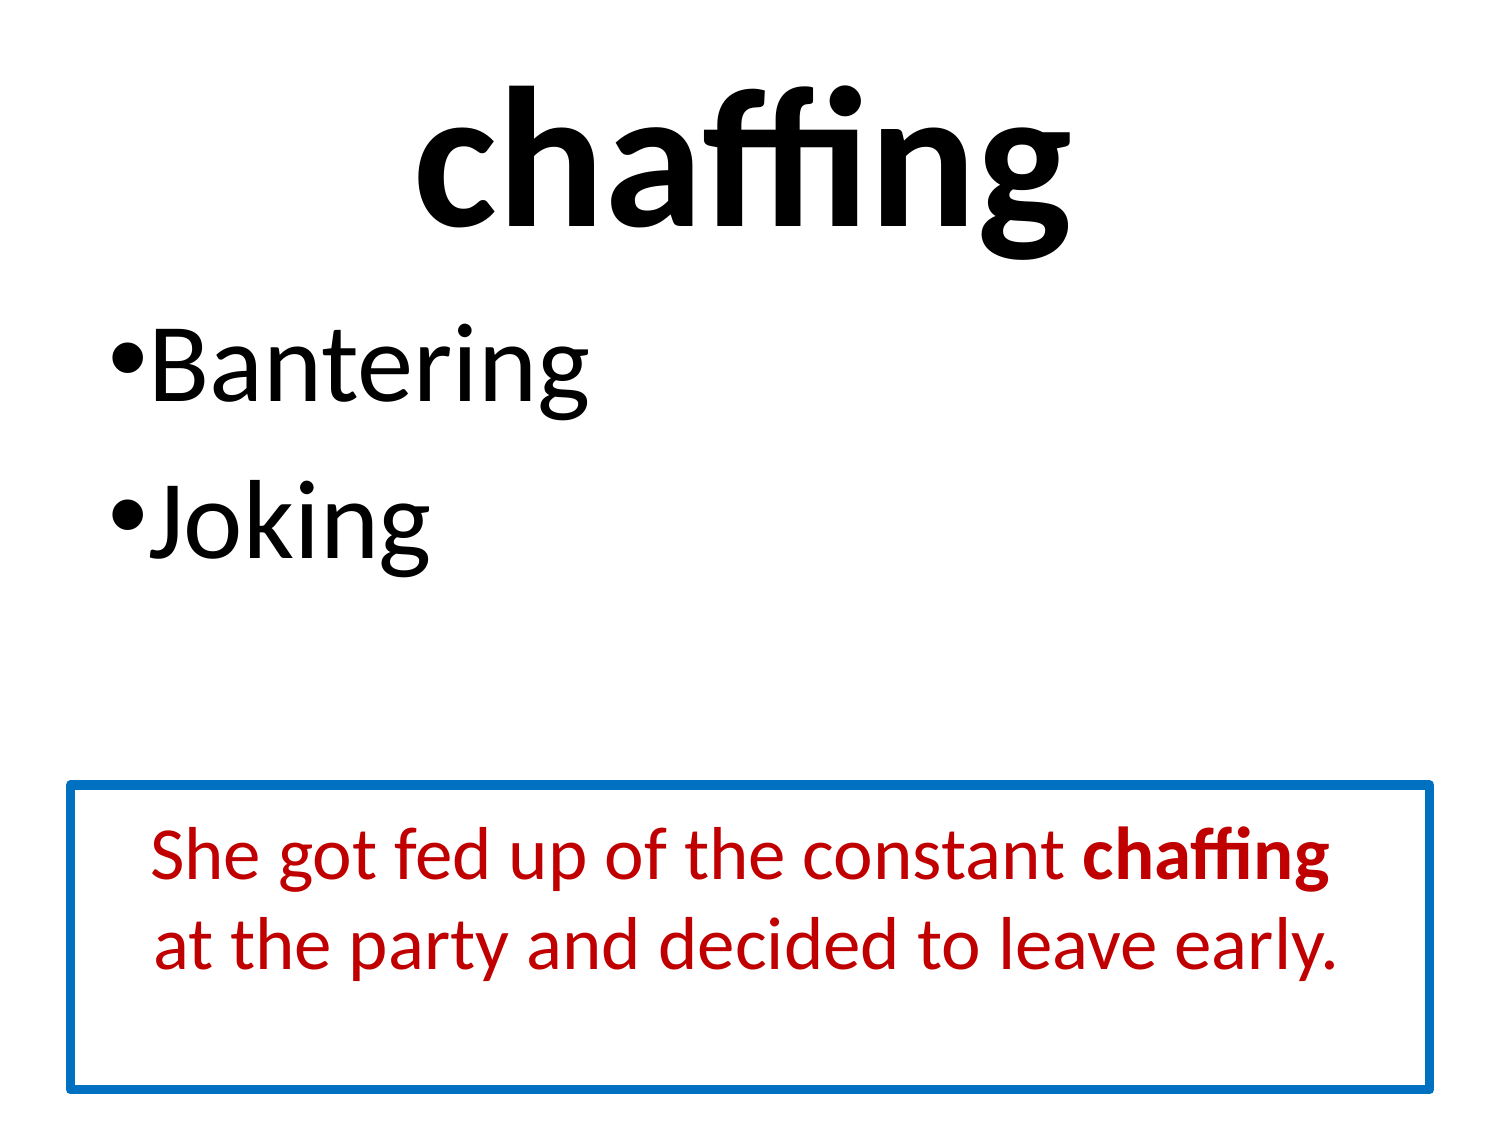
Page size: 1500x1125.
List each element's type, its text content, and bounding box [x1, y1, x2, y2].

list She got fed up of the constant chaffing at the party and decided to leave early. [82, 796, 1418, 1067]
subtitle Bantering Joking [93, 281, 1407, 668]
title chaffing [93, 46, 1393, 247]
